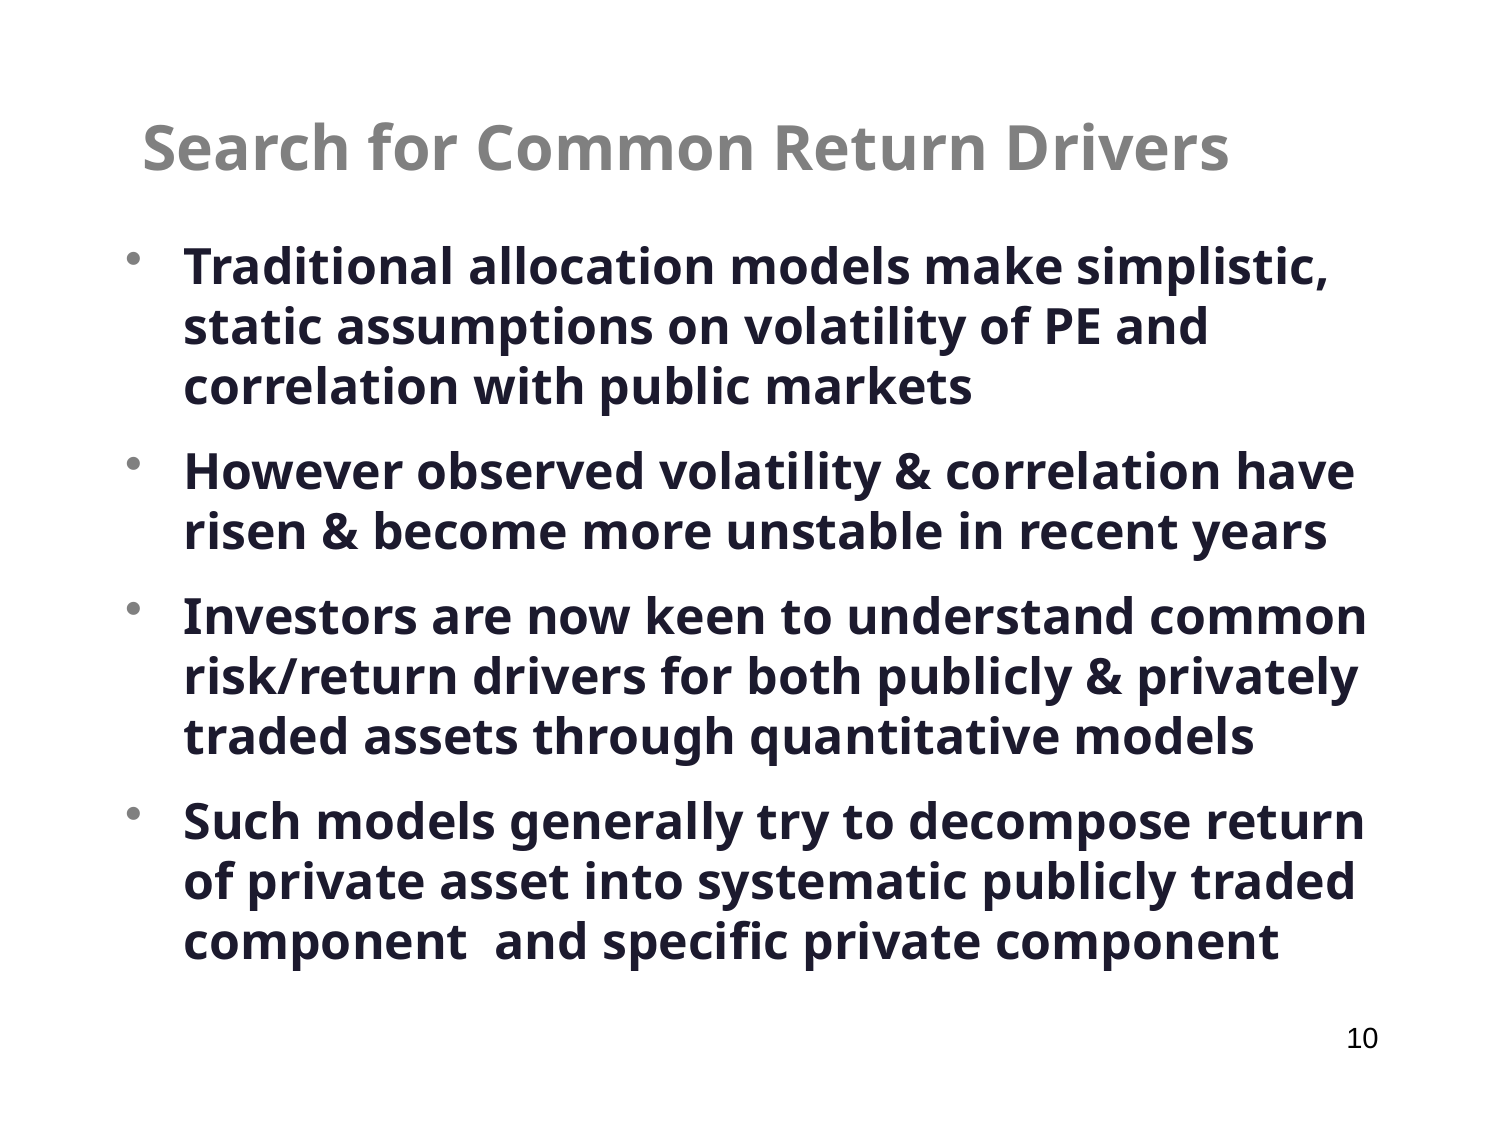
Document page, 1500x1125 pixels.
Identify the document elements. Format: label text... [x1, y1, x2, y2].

text_box Traditional allocation models make simplistic, static assumptions on volatility of PE and correlation with public markets However observed volatility & correlation have risen & become more unstable in recent years Investors are now keen to understand common risk/return drivers for both publicly & privately traded assets through quantitative models Such models generally try to decompose return of private asset into systematic publicly traded component and specific private component [110, 226, 1405, 994]
title Search for Common Return Drivers [126, 60, 1431, 230]
slide_number 10 [1043, 1011, 1394, 1091]
